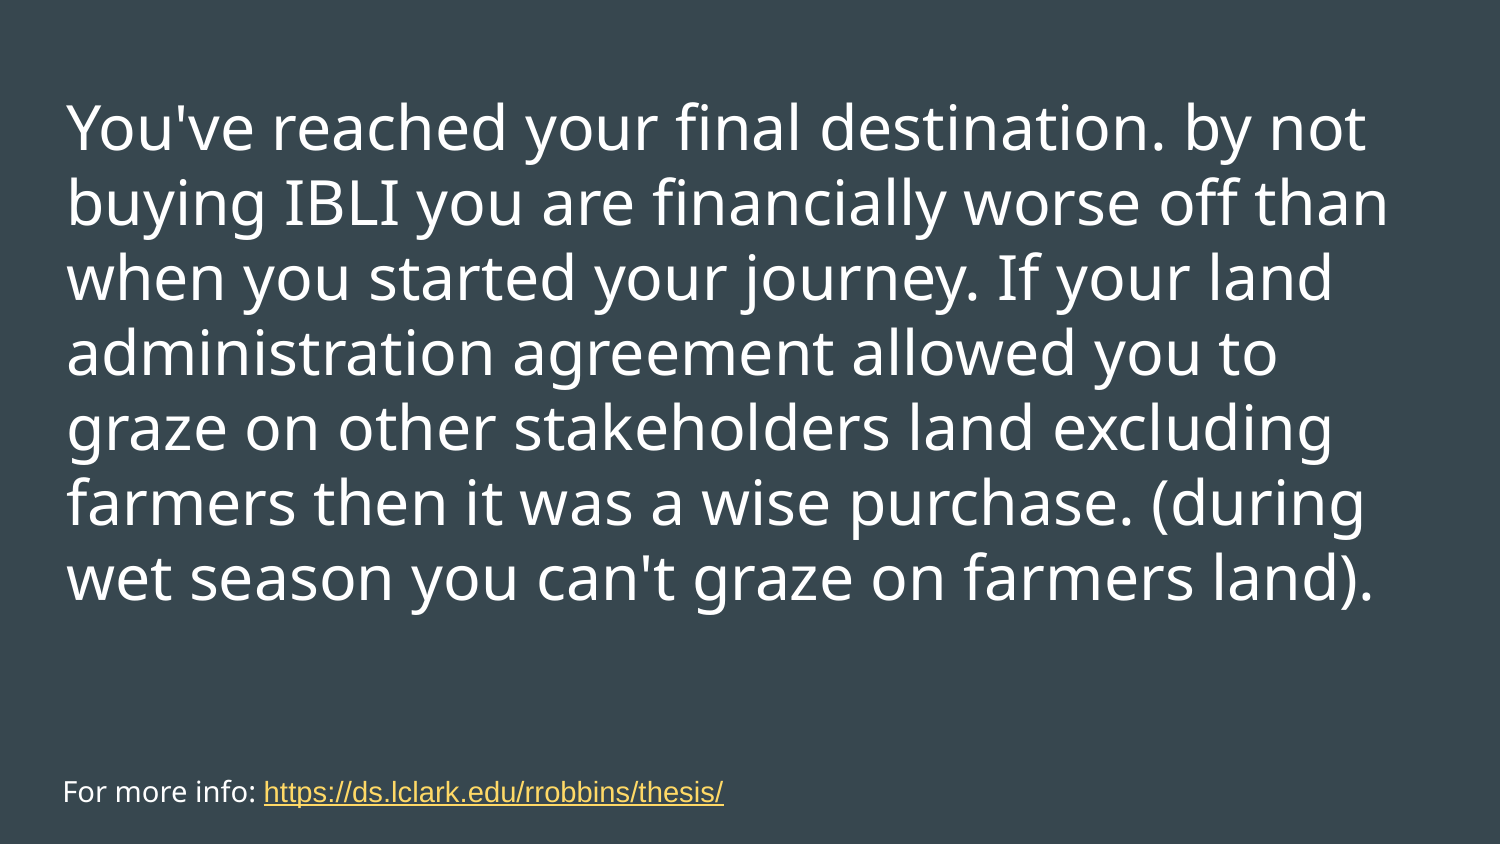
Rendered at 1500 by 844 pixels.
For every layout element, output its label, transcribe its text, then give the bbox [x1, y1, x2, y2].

title You've reached your final destination. by not buying IBLI you are financially worse off than when you started your journey. If your land administration agreement allowed you to graze on other stakeholders land excluding farmers then it was a wise purchase. (during wet season you can't graze on farmers land). [51, 72, 1449, 167]
